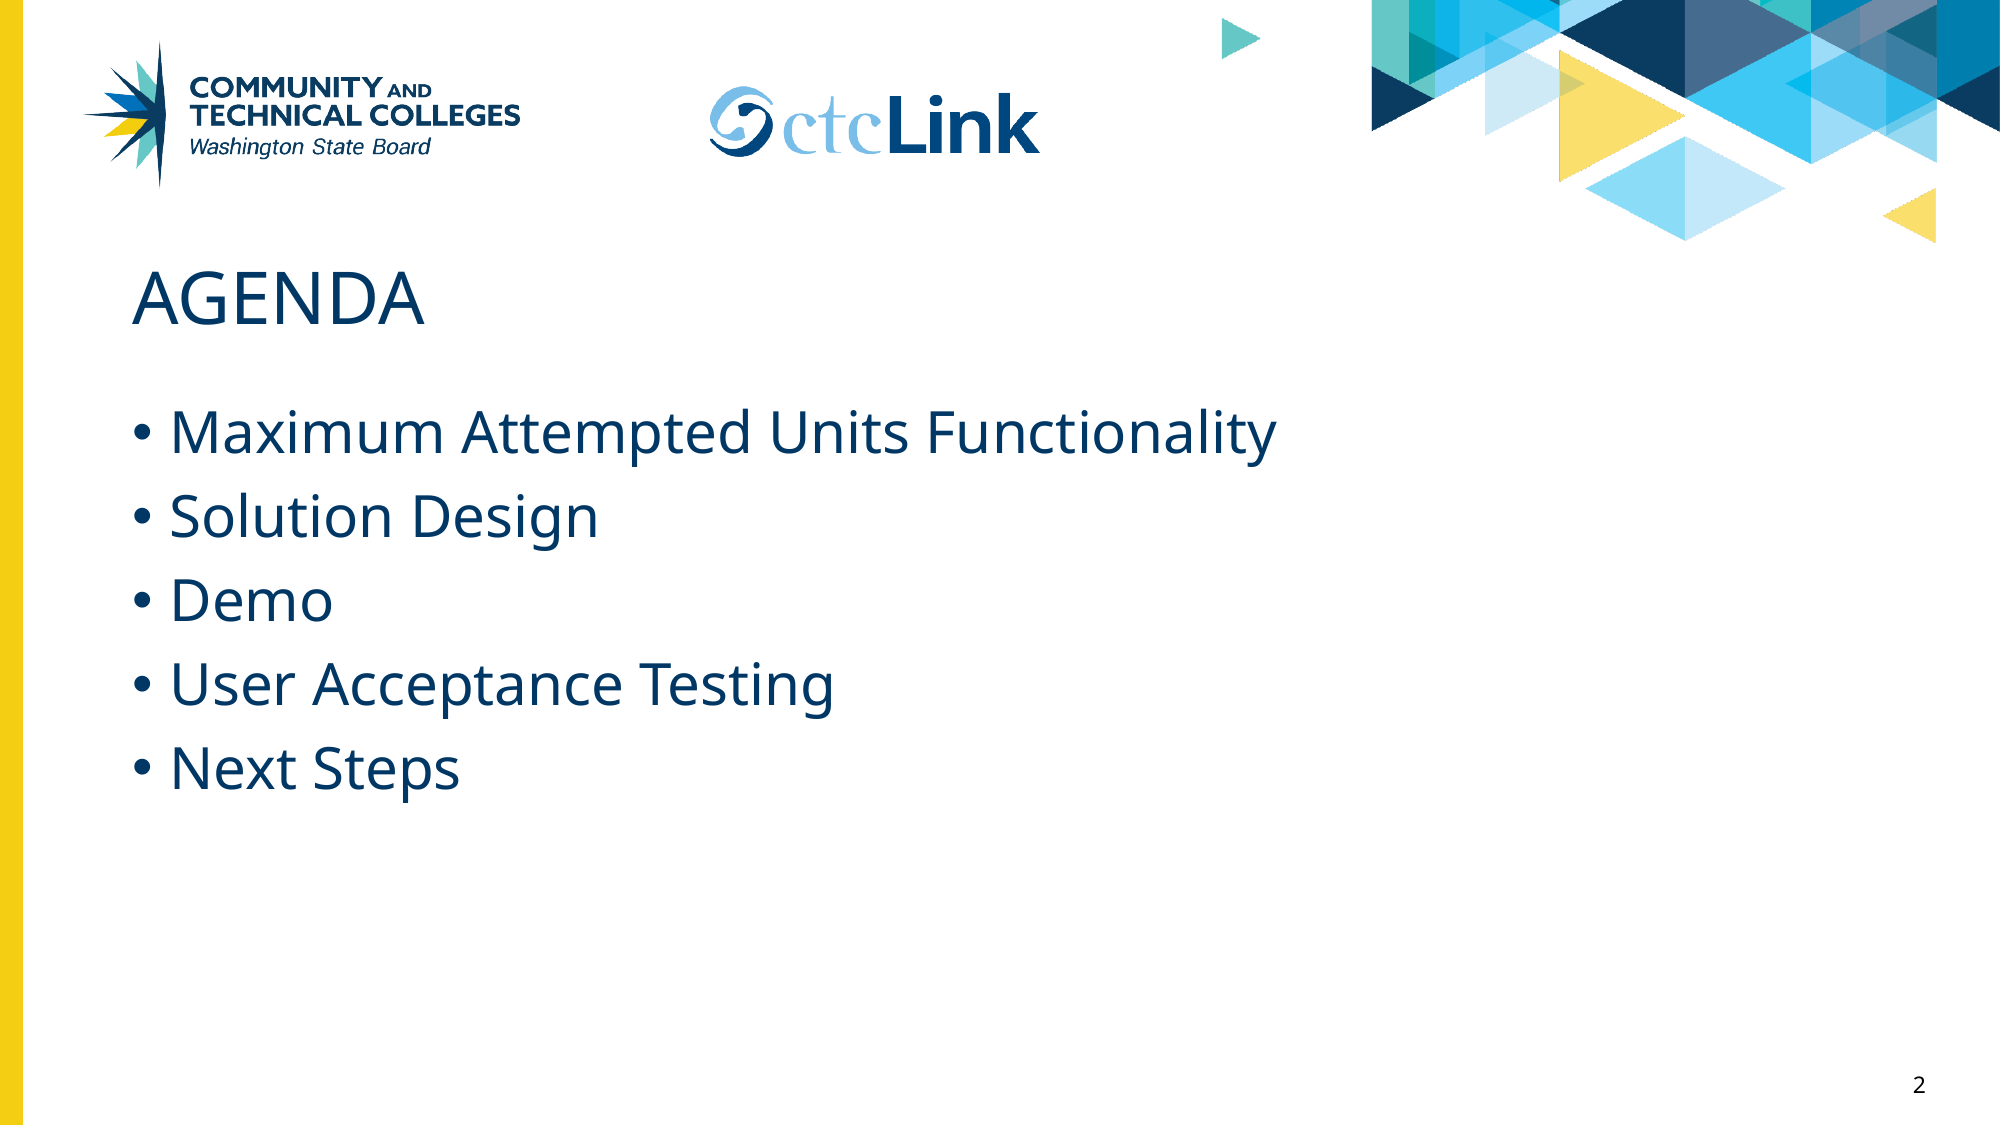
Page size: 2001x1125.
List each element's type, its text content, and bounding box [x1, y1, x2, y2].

picture [710, 86, 1040, 157]
slide_number 2 [1838, 1063, 1941, 1103]
picture [1221, 0, 2000, 243]
list Maximum Attempted Units Functionality Solution Design Demo User Acceptance Testing Next Steps [117, 396, 1941, 1013]
title Agenda [117, 254, 1941, 385]
picture [23, 25, 592, 228]
